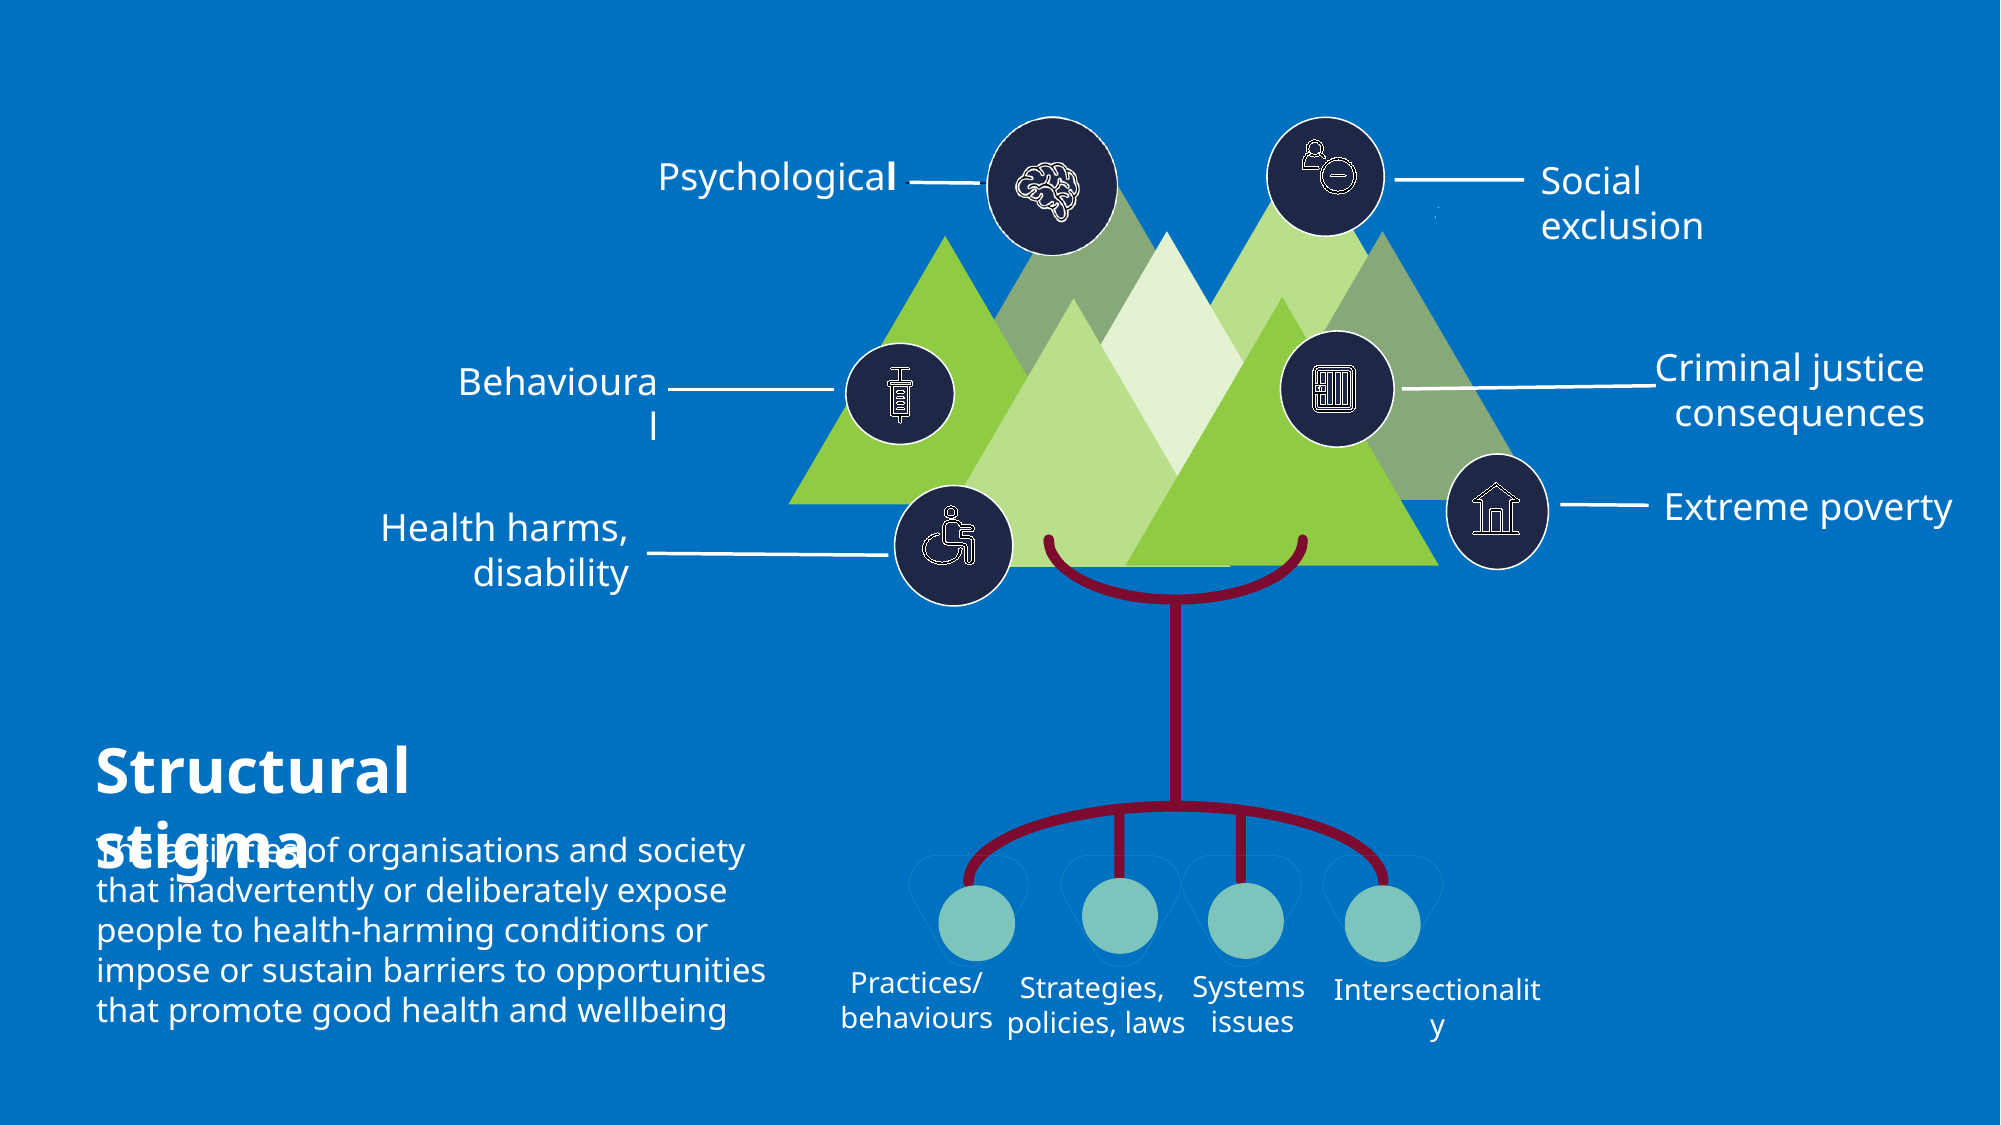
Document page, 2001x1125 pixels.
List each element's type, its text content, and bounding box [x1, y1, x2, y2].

text_box Social exclusion [1540, 149, 1818, 254]
text_box Systems issues [1140, 972, 1317, 1046]
text_box [1276, 117, 1376, 145]
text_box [1401, 385, 1656, 389]
text_box Extreme poverty [1648, 475, 2000, 536]
text_box [1540, 479, 1549, 544]
text_box Behavioural [438, 350, 640, 456]
text_box Intersectionality [1317, 964, 1558, 1049]
text_box Criminal justice consequences [1540, 336, 1941, 442]
text_box Practices/ behaviours [766, 972, 956, 1042]
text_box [640, 145, 1540, 972]
picture [905, 116, 1118, 256]
text_box Strategies, policies, laws [956, 972, 1236, 1047]
text_box Health harms, disability [334, 496, 640, 602]
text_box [80, 723, 833, 1040]
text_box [1302, 139, 1357, 195]
